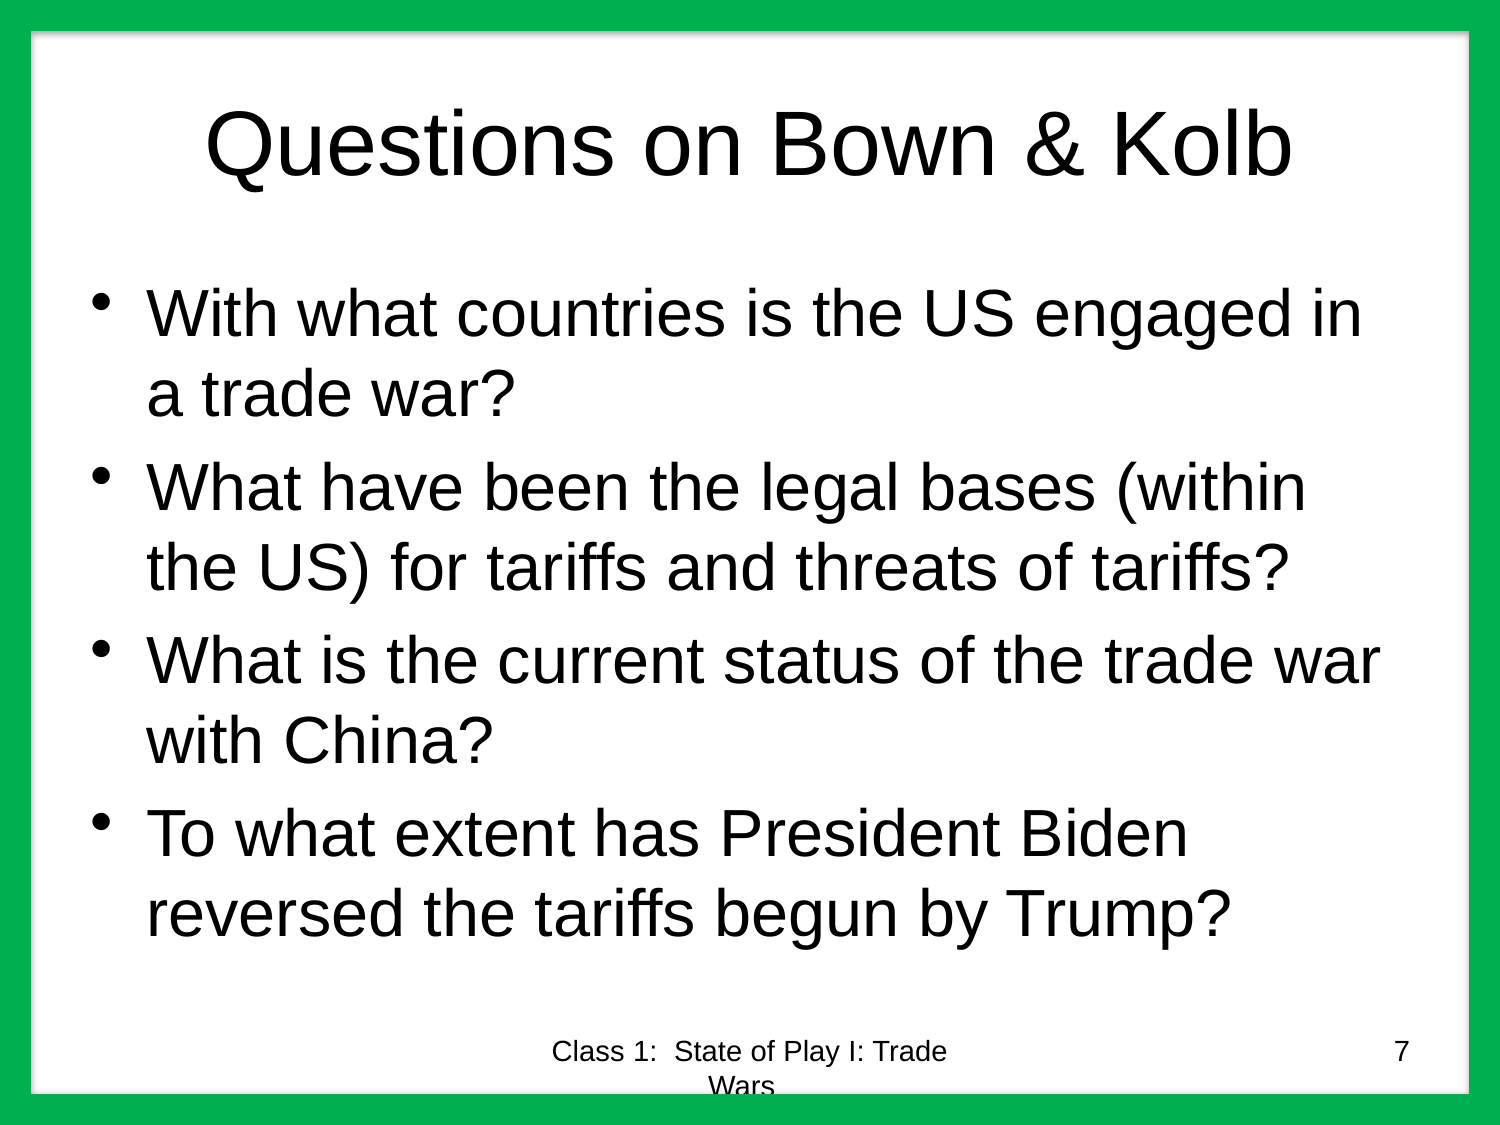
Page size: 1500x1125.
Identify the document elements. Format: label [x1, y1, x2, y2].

text_box [0, 0, 1500, 1125]
